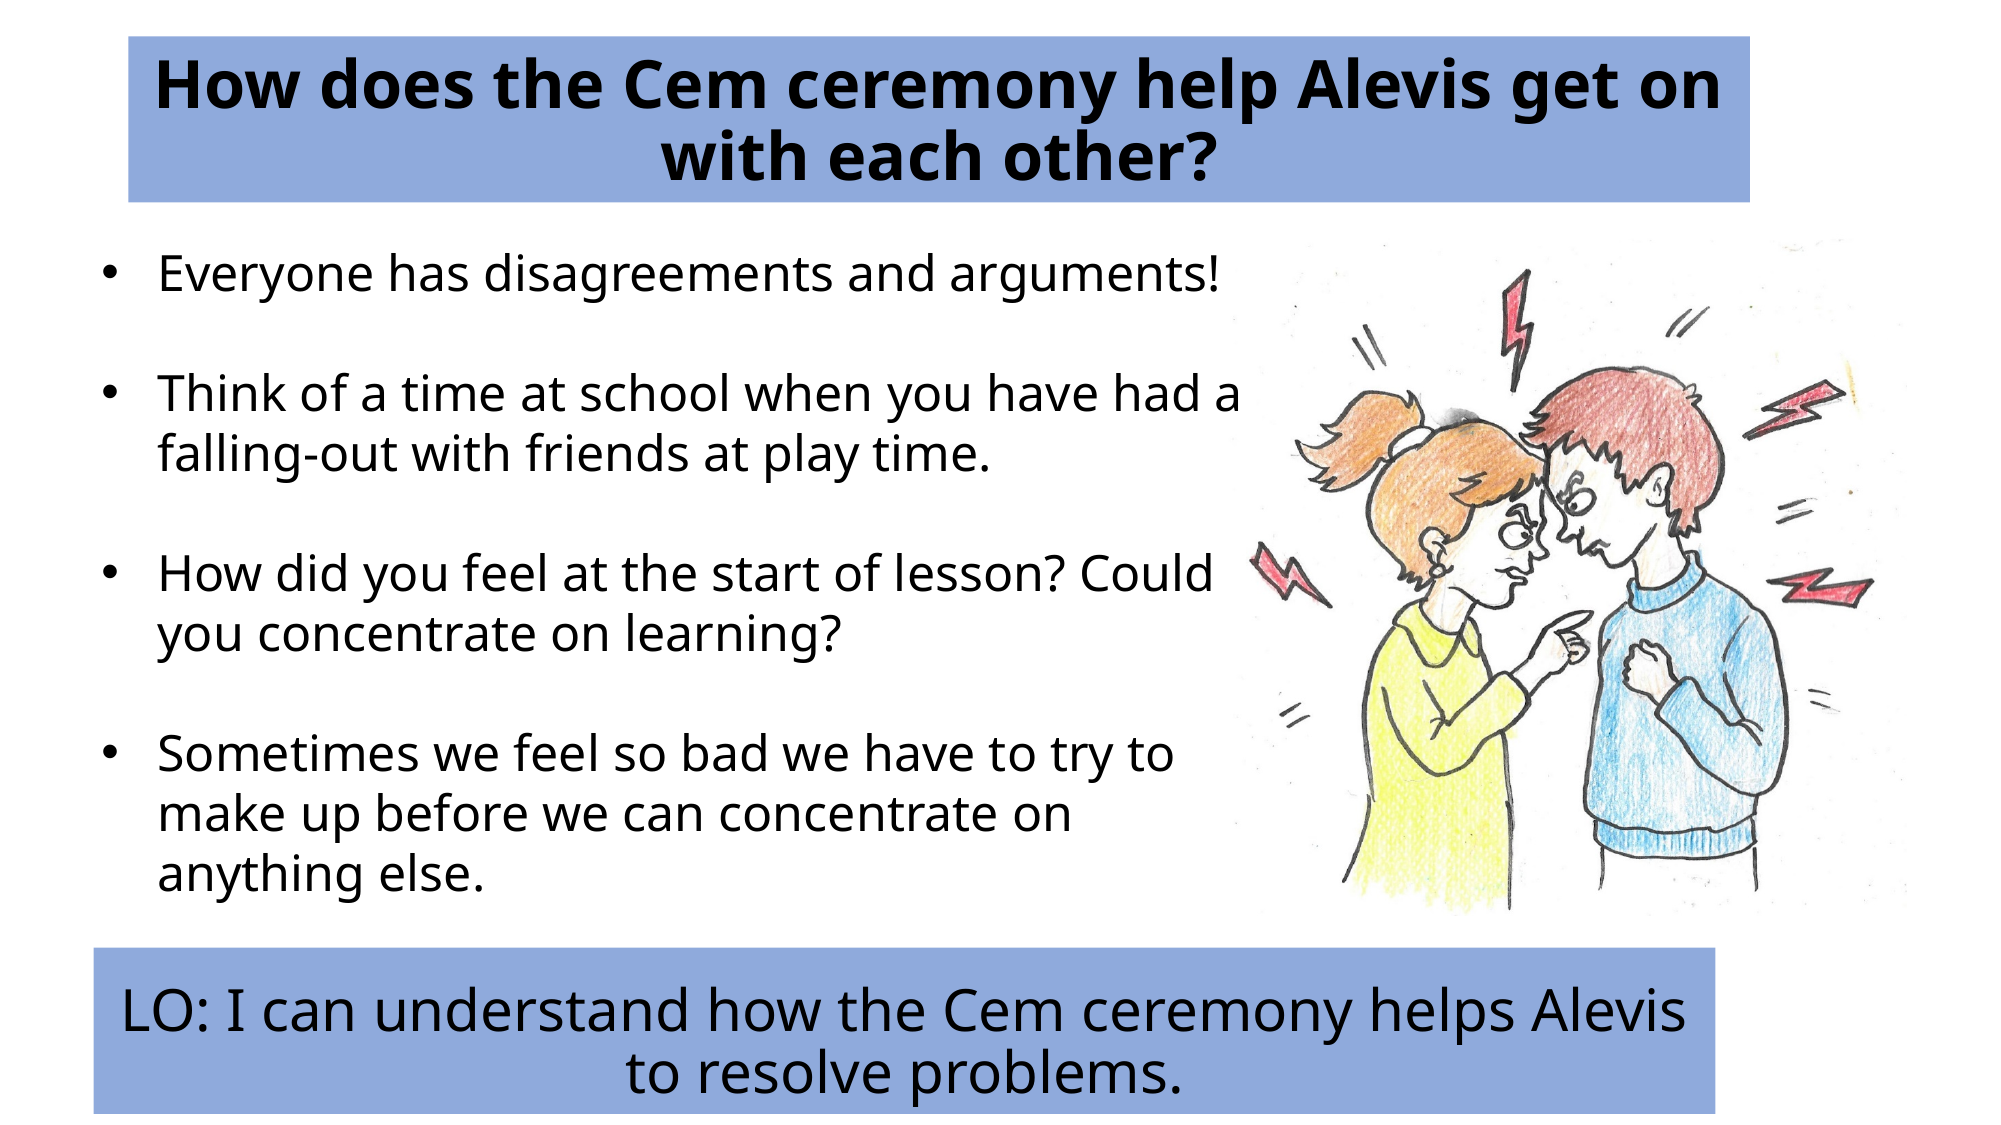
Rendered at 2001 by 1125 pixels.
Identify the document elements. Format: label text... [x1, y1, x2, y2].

title LO: I can understand how the Cem ceremony helps Alevis to resolve problems. [93, 947, 1716, 1115]
picture [1224, 234, 1907, 917]
text_box How does the Cem ceremony help Alevis get on with each other? [128, 36, 1750, 203]
text_box Everyone has disagreements and arguments! Think of a time at school when you have had a falling-out with friends at play time. How did you feel at the start of lesson? Could you concentrate on learning? Sometimes we feel so bad we have to try to make up before we can concentrate on anything else. [93, 234, 1224, 910]
